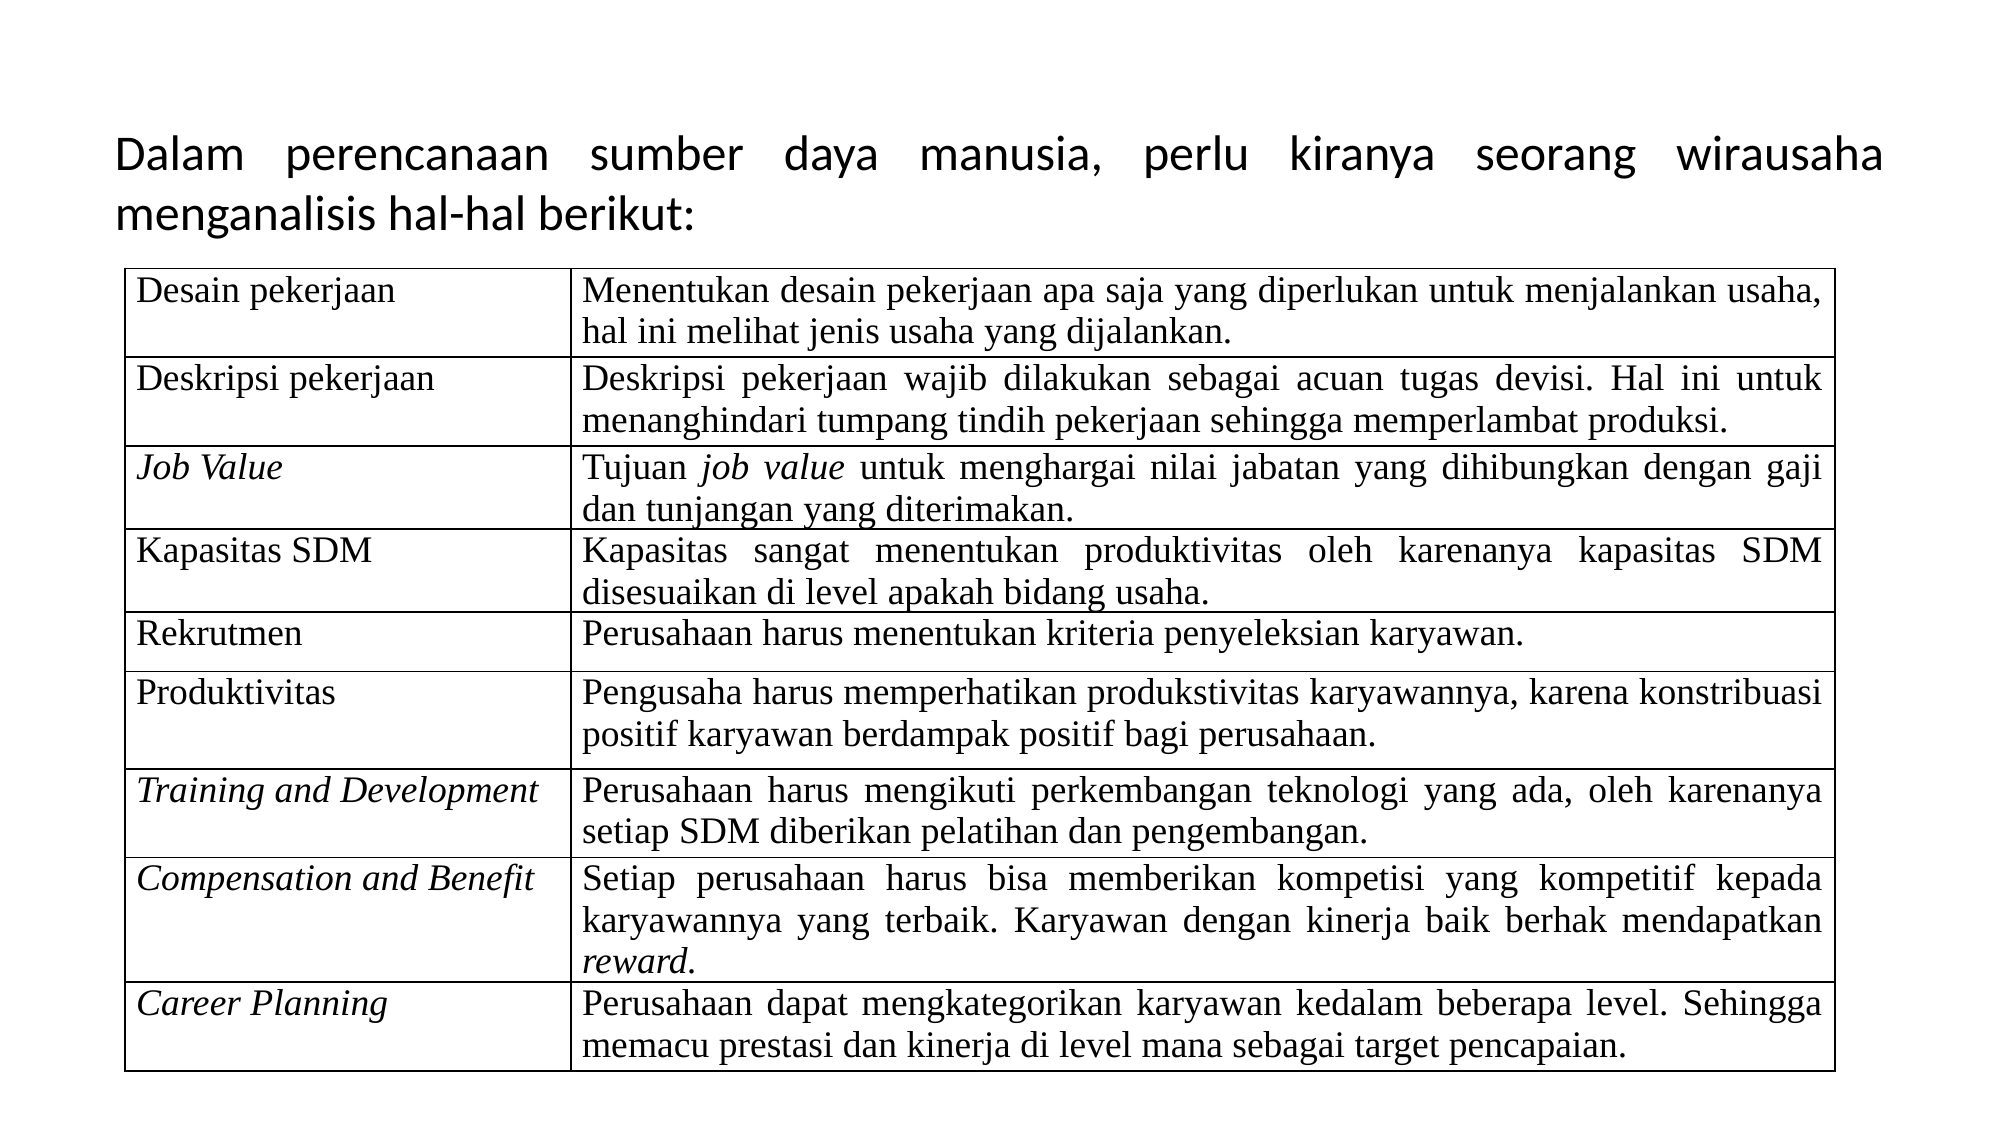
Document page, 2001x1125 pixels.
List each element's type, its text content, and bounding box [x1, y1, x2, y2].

list Dalam perencanaan sumber daya manusia, perlu kiranya seorang wirausaha menganalisis hal-hal berikut: [99, 112, 1900, 1005]
table_cell Career Planning [126, 983, 570, 1070]
table_cell Setiap perusahaan harus bisa memberikan kompetisi yang kompetitif kepada karyawannya yang terbaik. Karyawan dengan kinerja baik berhak mendapatkan reward. [572, 858, 1834, 981]
table_cell Deskripsi pekerjaan [126, 358, 570, 445]
table_cell Compensation and Benefit [126, 858, 570, 981]
table_cell Kapasitas sangat menentukan produktivitas oleh karenanya kapasitas SDM disesuaikan di level apakah bidang usaha. [572, 530, 1834, 611]
table_cell Pengusaha harus memperhatikan produkstivitas karyawannya, karena konstribuasi positif karyawan berdampak positif bagi perusahaan. [572, 672, 1834, 768]
table_cell Kapasitas SDM [126, 530, 570, 611]
table_header Menentukan desain pekerjaan apa saja yang diperlukan untuk menjalankan usaha, hal ini melihat jenis usaha yang dijalankan. [572, 269, 1834, 356]
table_cell Perusahaan dapat mengkategorikan karyawan kedalam beberapa level. Sehingga memacu prestasi dan kinerja di level mana sebagai target pencapaian. [572, 983, 1834, 1070]
table_cell Rekrutmen [126, 613, 570, 671]
table_cell Tujuan job value untuk menghargai nilai jabatan yang dihibungkan dengan gaji dan tunjangan yang diterimakan. [572, 447, 1834, 528]
table_cell Job Value [126, 447, 570, 528]
table_cell Produktivitas [126, 672, 570, 768]
table_header Desain pekerjaan [126, 269, 570, 356]
table_cell Training and Development [126, 770, 570, 857]
table_cell Deskripsi pekerjaan wajib dilakukan sebagai acuan tugas devisi. Hal ini untuk menanghindari tumpang tindih pekerjaan sehingga memperlambat produksi. [572, 358, 1834, 445]
table_cell Perusahaan harus menentukan kriteria penyeleksian karyawan. [572, 613, 1834, 671]
table_cell Perusahaan harus mengikuti perkembangan teknologi yang ada, oleh karenanya setiap SDM diberikan pelatihan dan pengembangan. [572, 770, 1834, 857]
